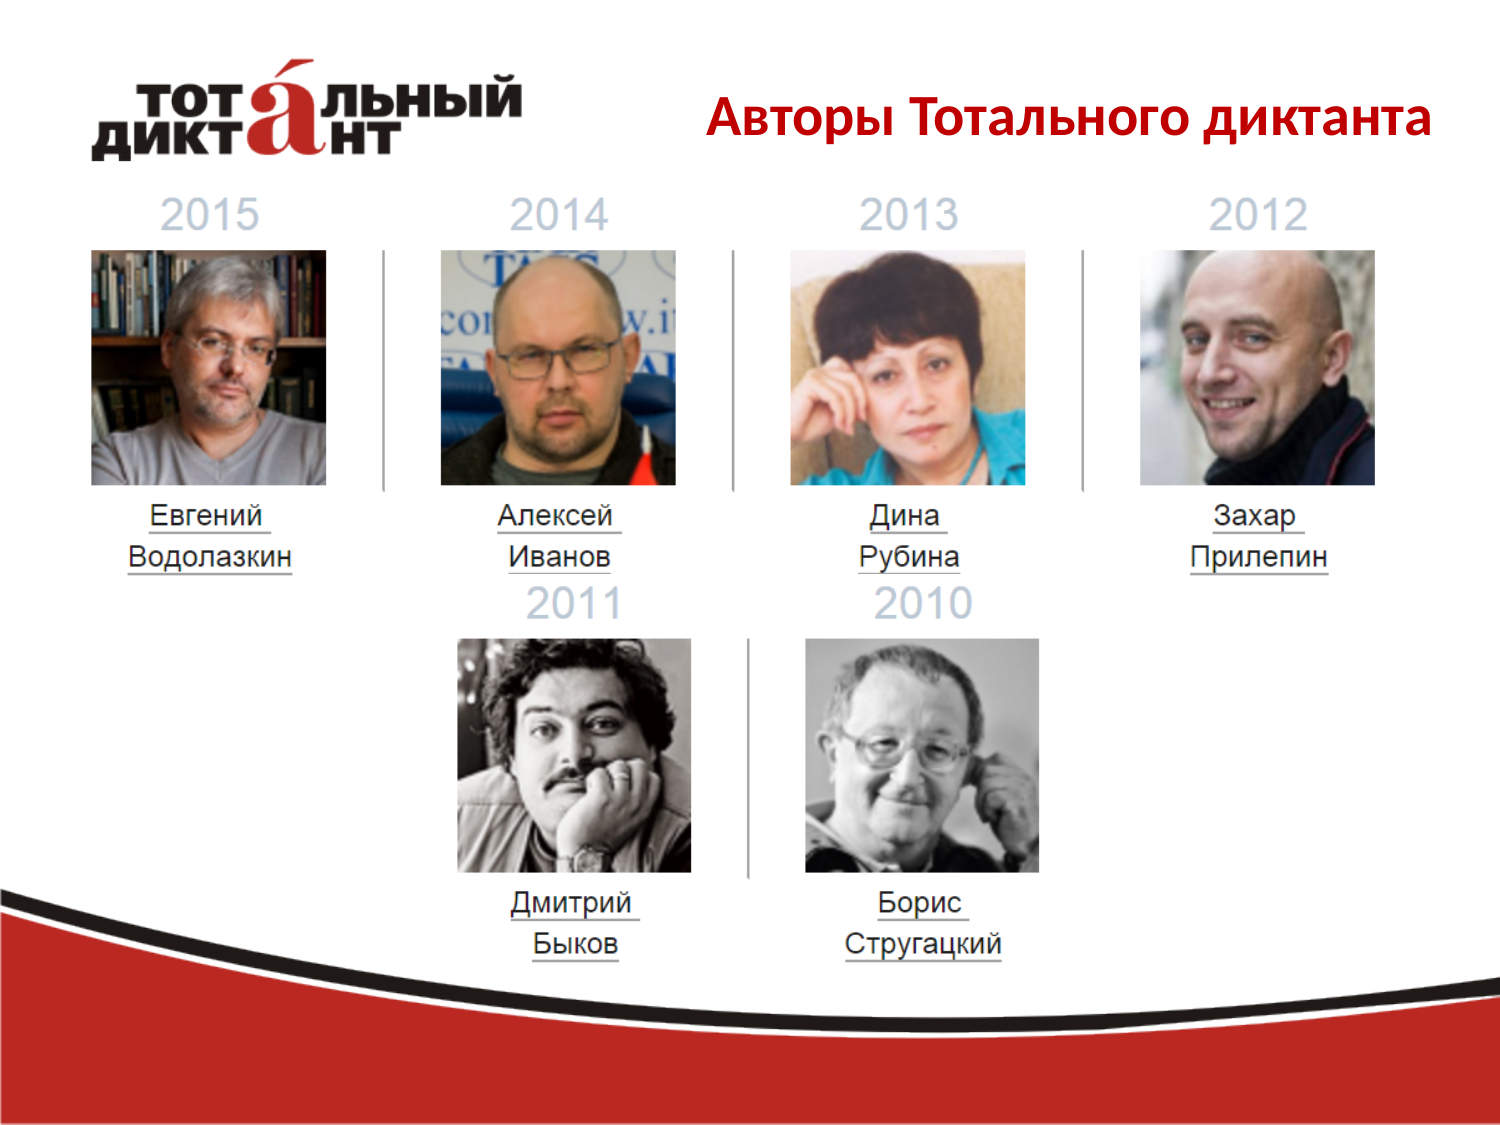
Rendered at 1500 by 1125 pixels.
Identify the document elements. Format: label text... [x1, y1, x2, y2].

picture [0, 0, 1500, 1125]
title Авторы Тотального диктанта [608, 54, 1449, 183]
